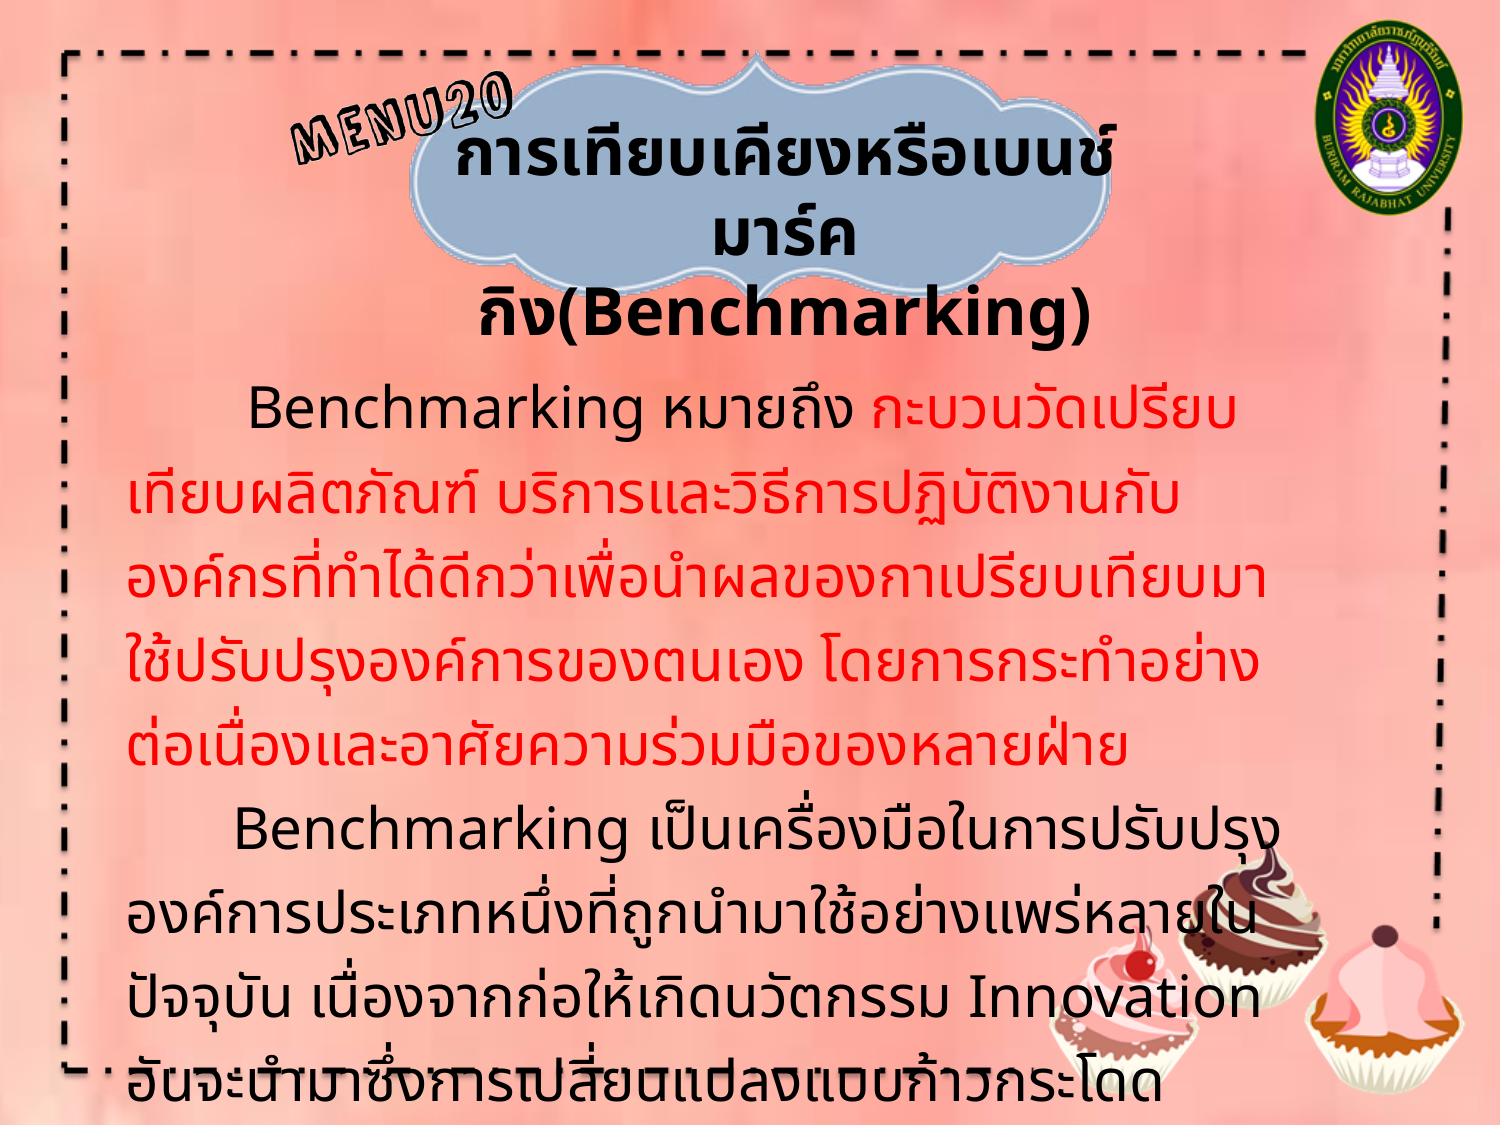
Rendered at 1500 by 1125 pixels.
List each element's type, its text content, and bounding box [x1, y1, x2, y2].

picture [0, 0, 1500, 1125]
text_box การเทียบเคียงหรือเบนช์มาร์คกิง(Benchmarking) [431, 101, 1140, 357]
text_box Benchmarking หมายถึง กะบวนวัดเปรียบเทียบผลิตภัณฑ์ บริการและวิธีการปฏิบัติงานกับองค์กรที่ทำได้ดีกว่าเพื่อนำผลของกาเปรียบเทียบมาใช้ปรับปรุงองค์การของตนเอง โดยการกระทำอย่างต่อเนื่องและอาศัยความร่วมมือของหลายฝ่าย Benchmarking เป็นเครื่องมือในการปรับปรุงองค์การประเภทหนึ่งที่ถูกนำมาใช้อย่างแพร่หลายในปัจจุบัน เนื่องจากก่อให้เกิดนวัตกรรม Innovation อันจะนำมาซึ่งการเปลี่ยนแปลงแบบก้าวกระโดด [110, 338, 1316, 1121]
